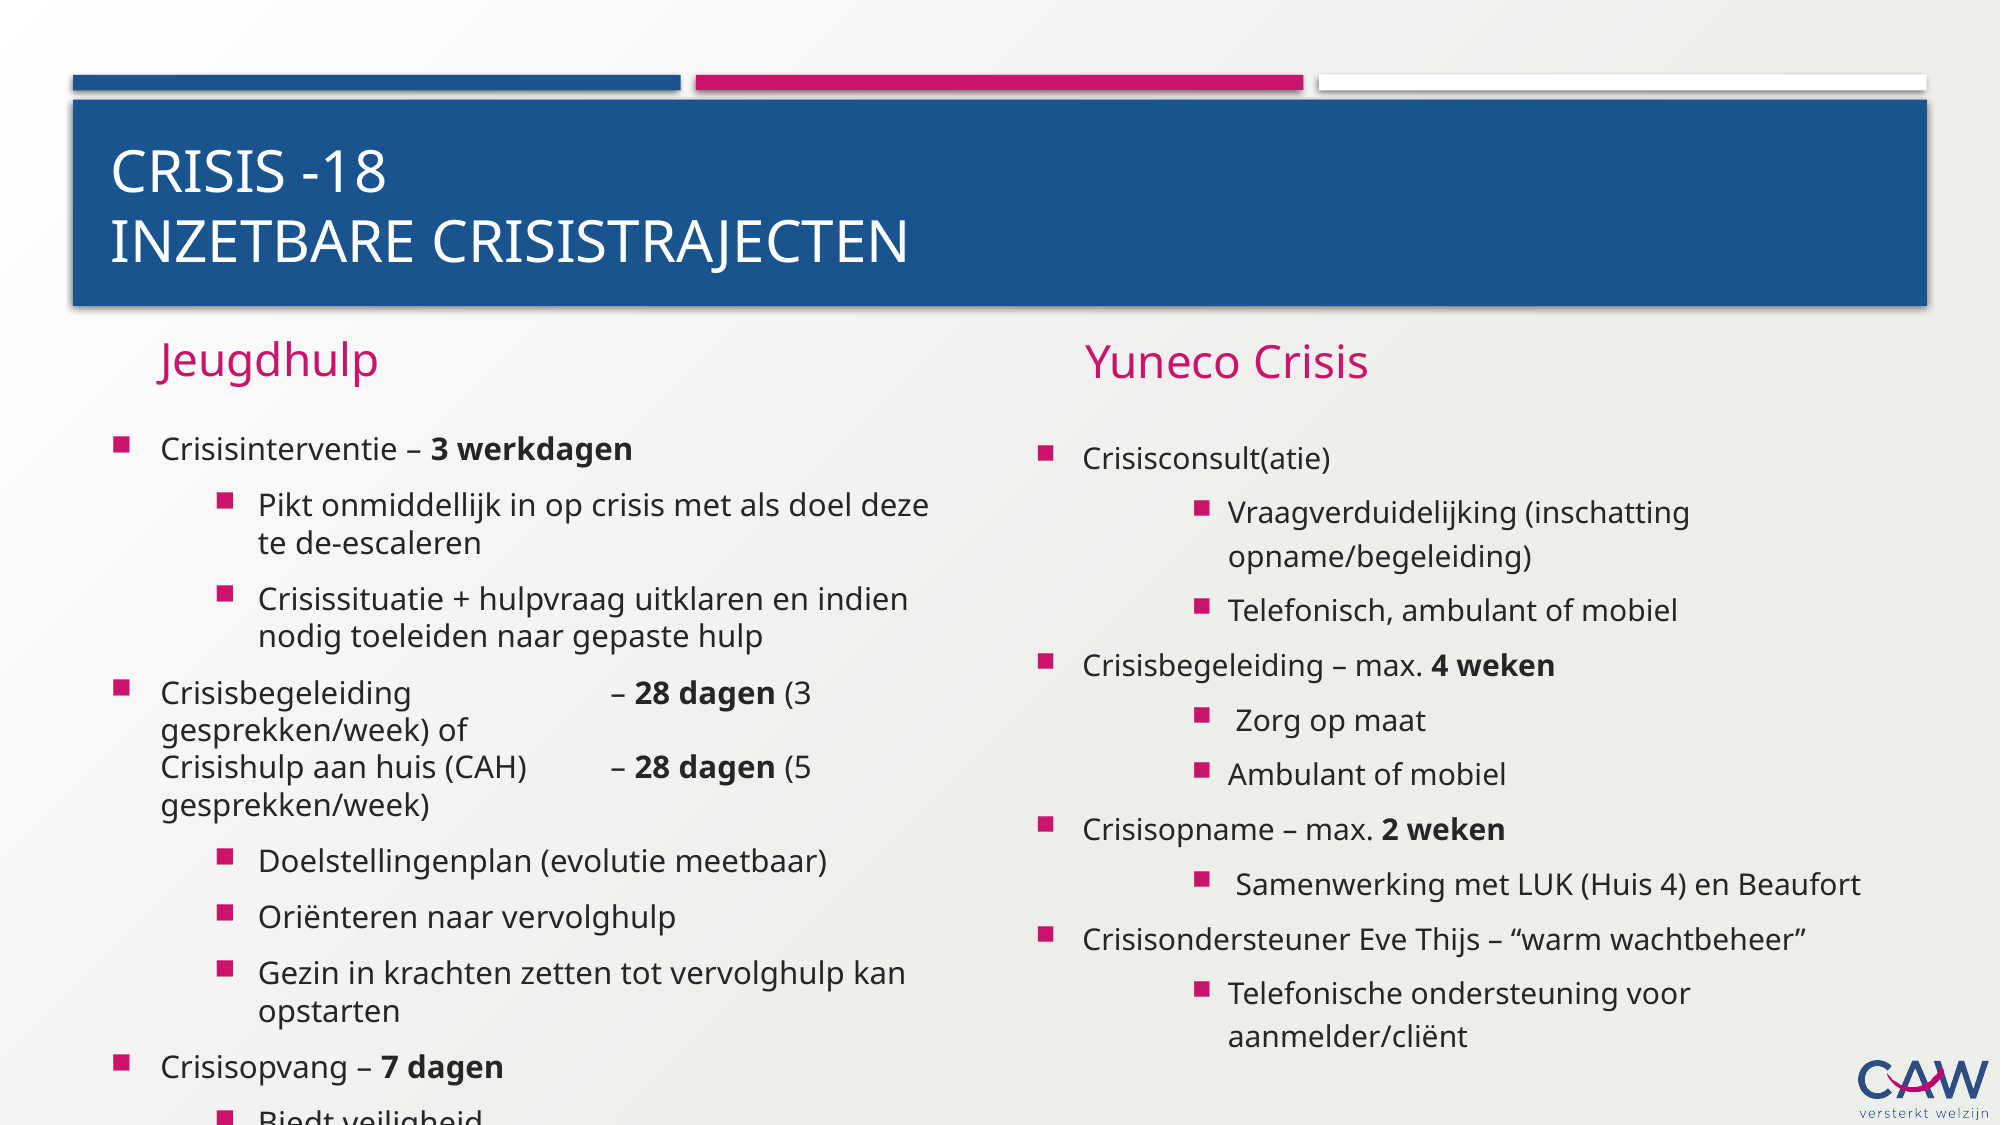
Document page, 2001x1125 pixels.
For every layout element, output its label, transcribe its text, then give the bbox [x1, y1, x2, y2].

list Jeugdhulp [145, 304, 980, 393]
list Crisisconsult(atie) Vraagverduidelijking (inschatting opname/begeleiding) Telefonisch, ambulant of mobiel Crisisbegeleiding – max. 4 weken Zorg op maat Ambulant of mobiel Crisisopname – max. 2 weken Samenwerking met LUK (Huis 4) en Beaufort Crisisondersteuner Eve Thijs – “warm wachtbeheer” Telefonische ondersteuning voor aanmelder/cliënt [1019, 424, 1905, 1073]
picture [1857, 1059, 1989, 1121]
list Crisisinterventie – 3 werkdagen Pikt onmiddellijk in op crisis met als doel deze te de-escaleren Crisissituatie + hulpvraag uitklaren en indien nodig toeleiden naar gepaste hulp Crisisbegeleiding – 28 dagen (3 gesprekken/week) of Crisishulp aan huis (CAH) – 28 dagen (5 gesprekken/week) Doelstellingenplan (evolutie meetbaar) Oriënteren naar vervolghulp Gezin in krachten zetten tot vervolghulp kan opstarten Crisisopvang – 7 dagen Biedt veiligheid Altijd in combinatie met begeleiding [95, 421, 980, 1115]
title CRISIS -18 Inzetbare crisistrajecten [95, 119, 1905, 282]
list Yuneco Crisis [1070, 304, 1905, 396]
